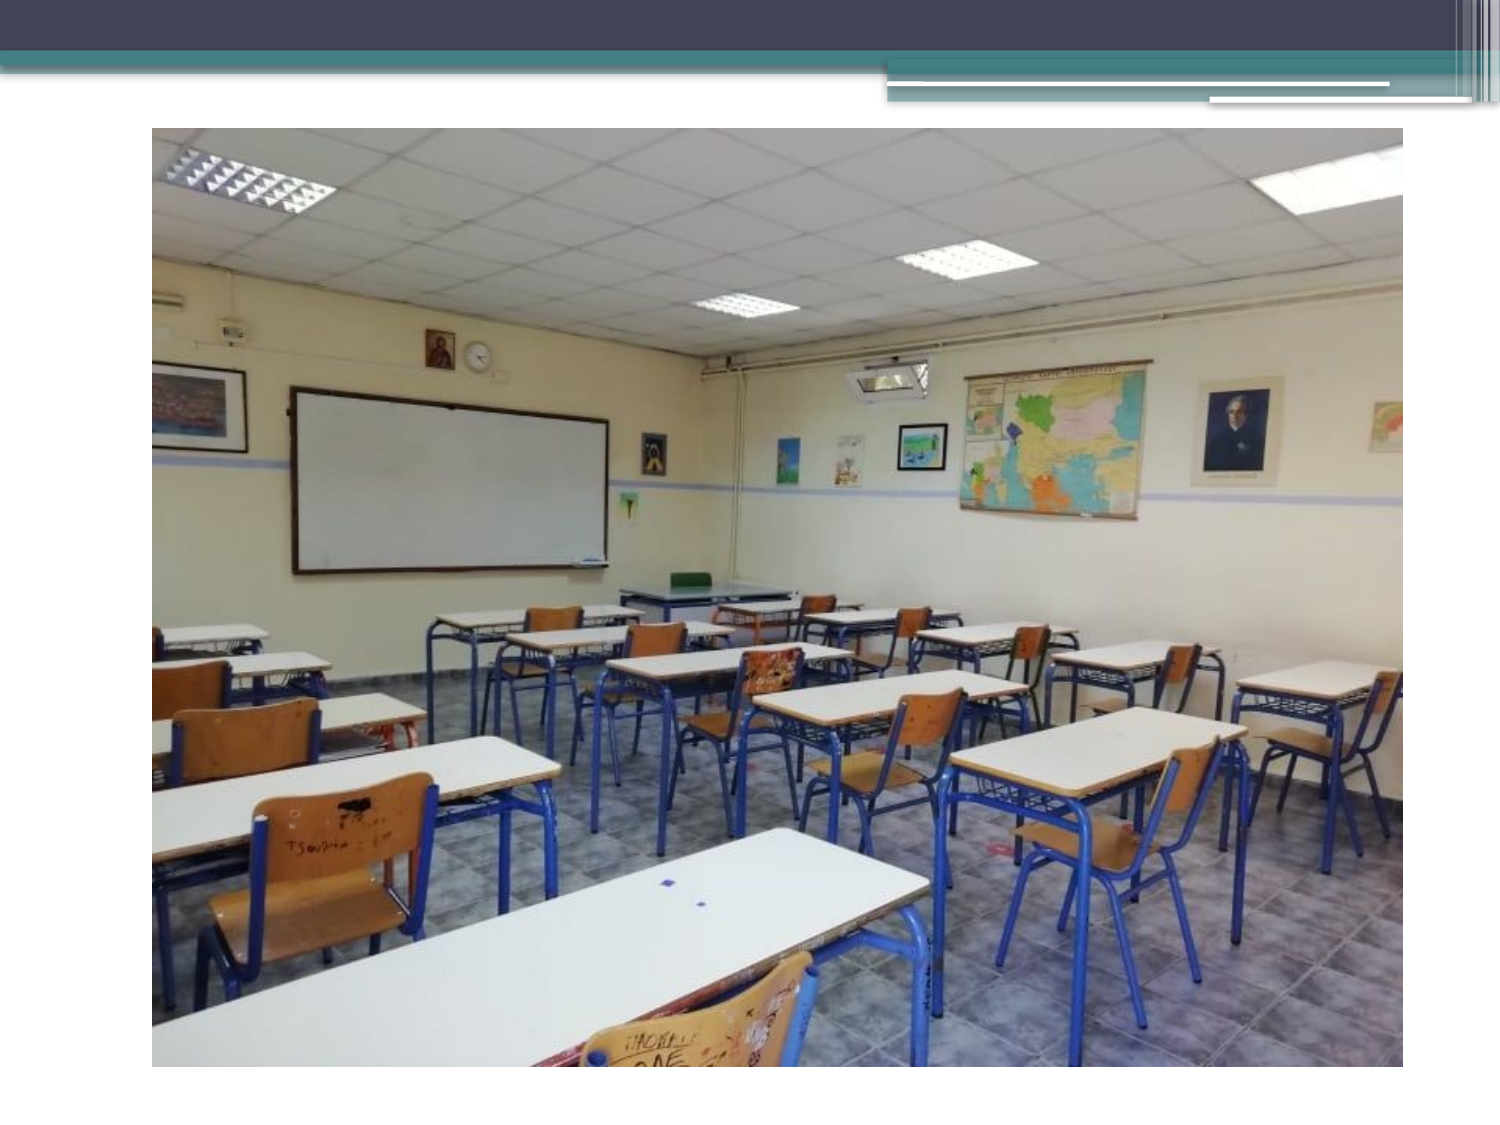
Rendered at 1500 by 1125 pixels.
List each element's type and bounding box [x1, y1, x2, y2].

picture [152, 128, 1403, 1067]
